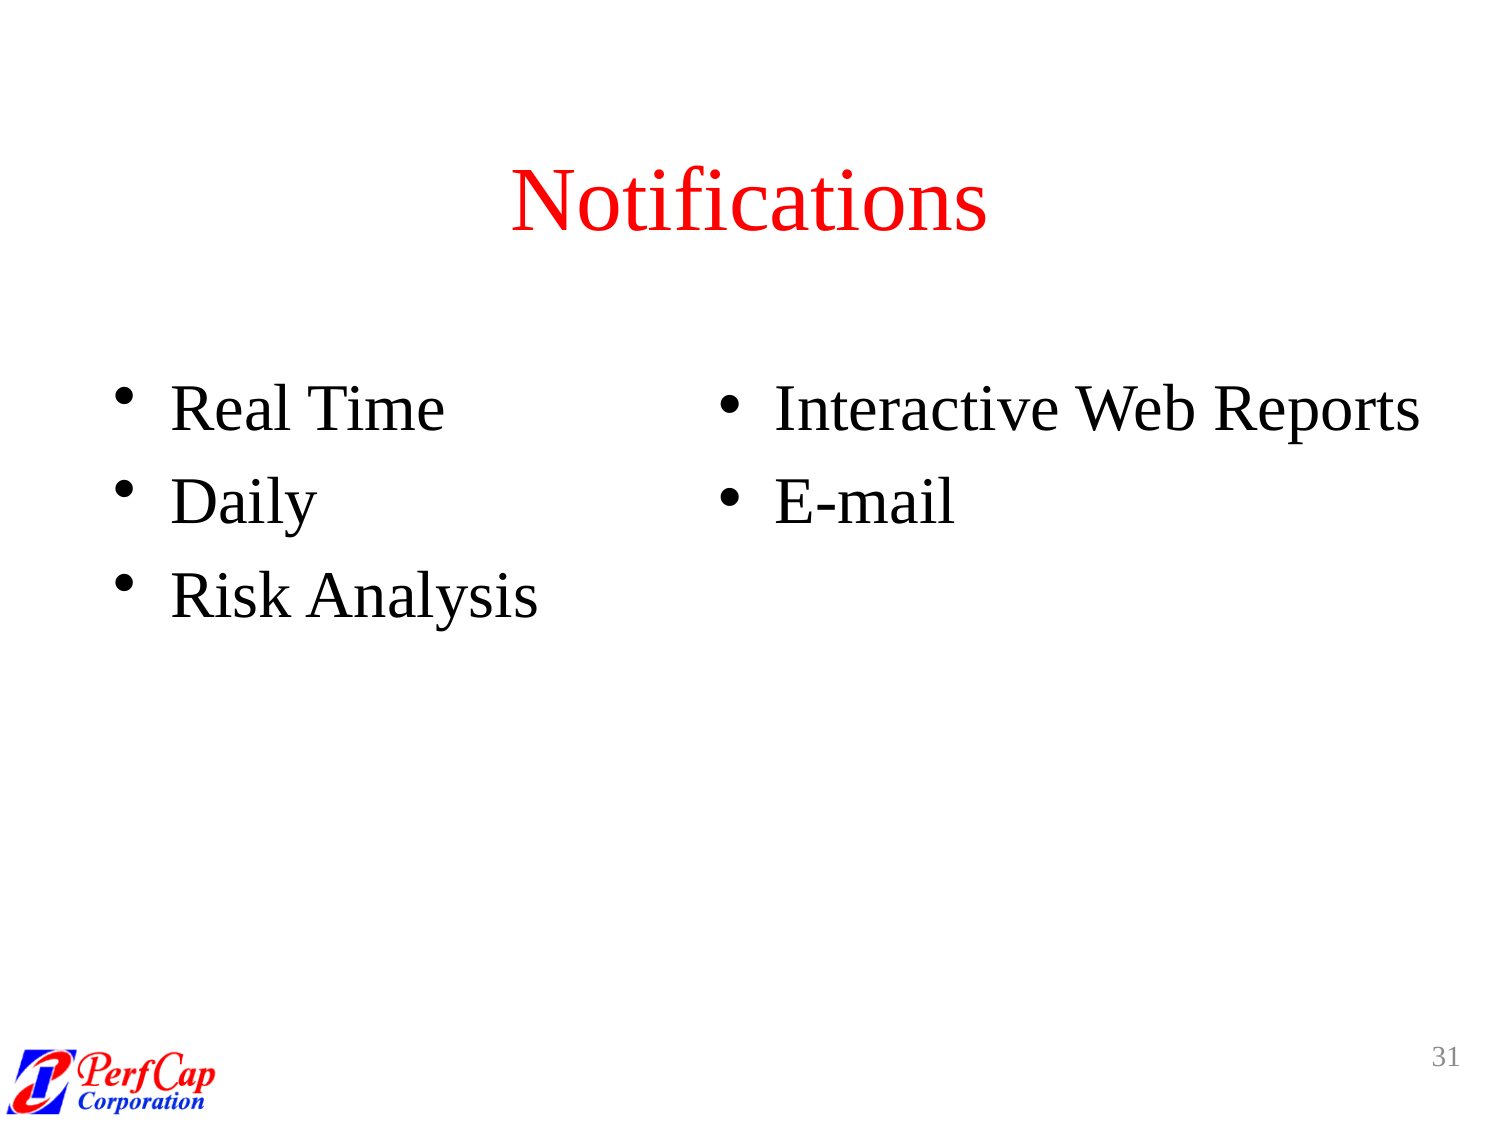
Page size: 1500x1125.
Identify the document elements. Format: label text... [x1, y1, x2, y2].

picture [0, 1041, 222, 1125]
list Real Time Daily Risk Analysis [98, 356, 654, 703]
slide_number 31 [1001, 1030, 1477, 1106]
text_box Interactive Web Reports E-mail [703, 356, 1456, 702]
title Notifications [112, 99, 1388, 288]
